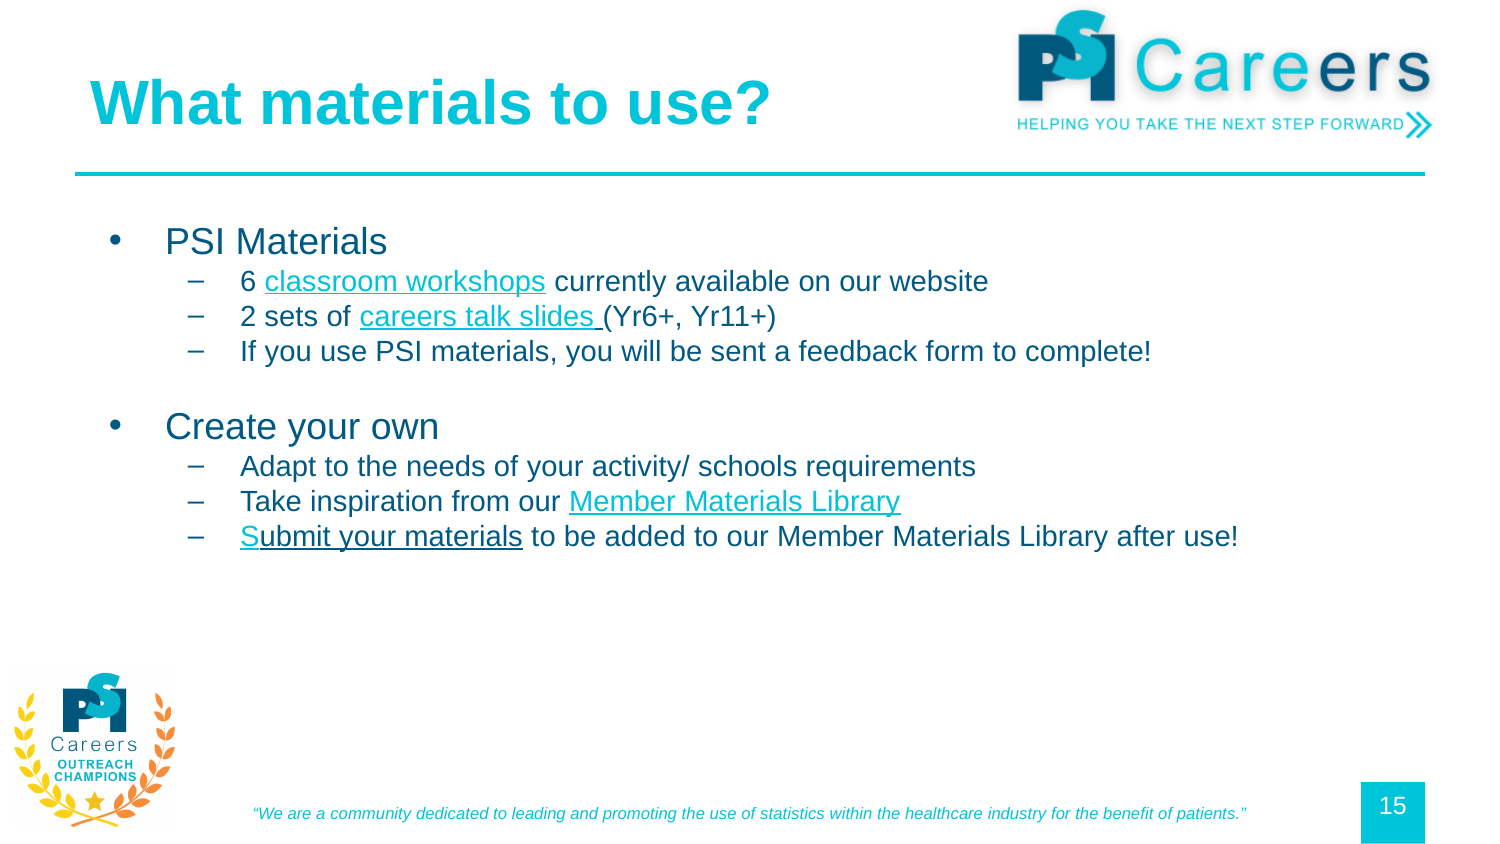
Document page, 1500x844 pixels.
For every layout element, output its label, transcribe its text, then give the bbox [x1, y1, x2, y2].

title What materials to use? [75, 33, 1238, 175]
picture [950, 1, 1500, 146]
picture [14, 666, 176, 828]
slide_number 15 [1361, 782, 1425, 827]
list PSI Materials 6 classroom workshops currently available on our website 2 sets of careers talk slides (Yr6+, Yr11+) If you use PSI materials, you will be sent a feedback form to complete! Create your own Adapt to the needs of your activity/ schools requirements Take inspiration from our Member Materials Library Submit your materials to be added to our Member Materials Library after use! [75, 209, 1425, 767]
